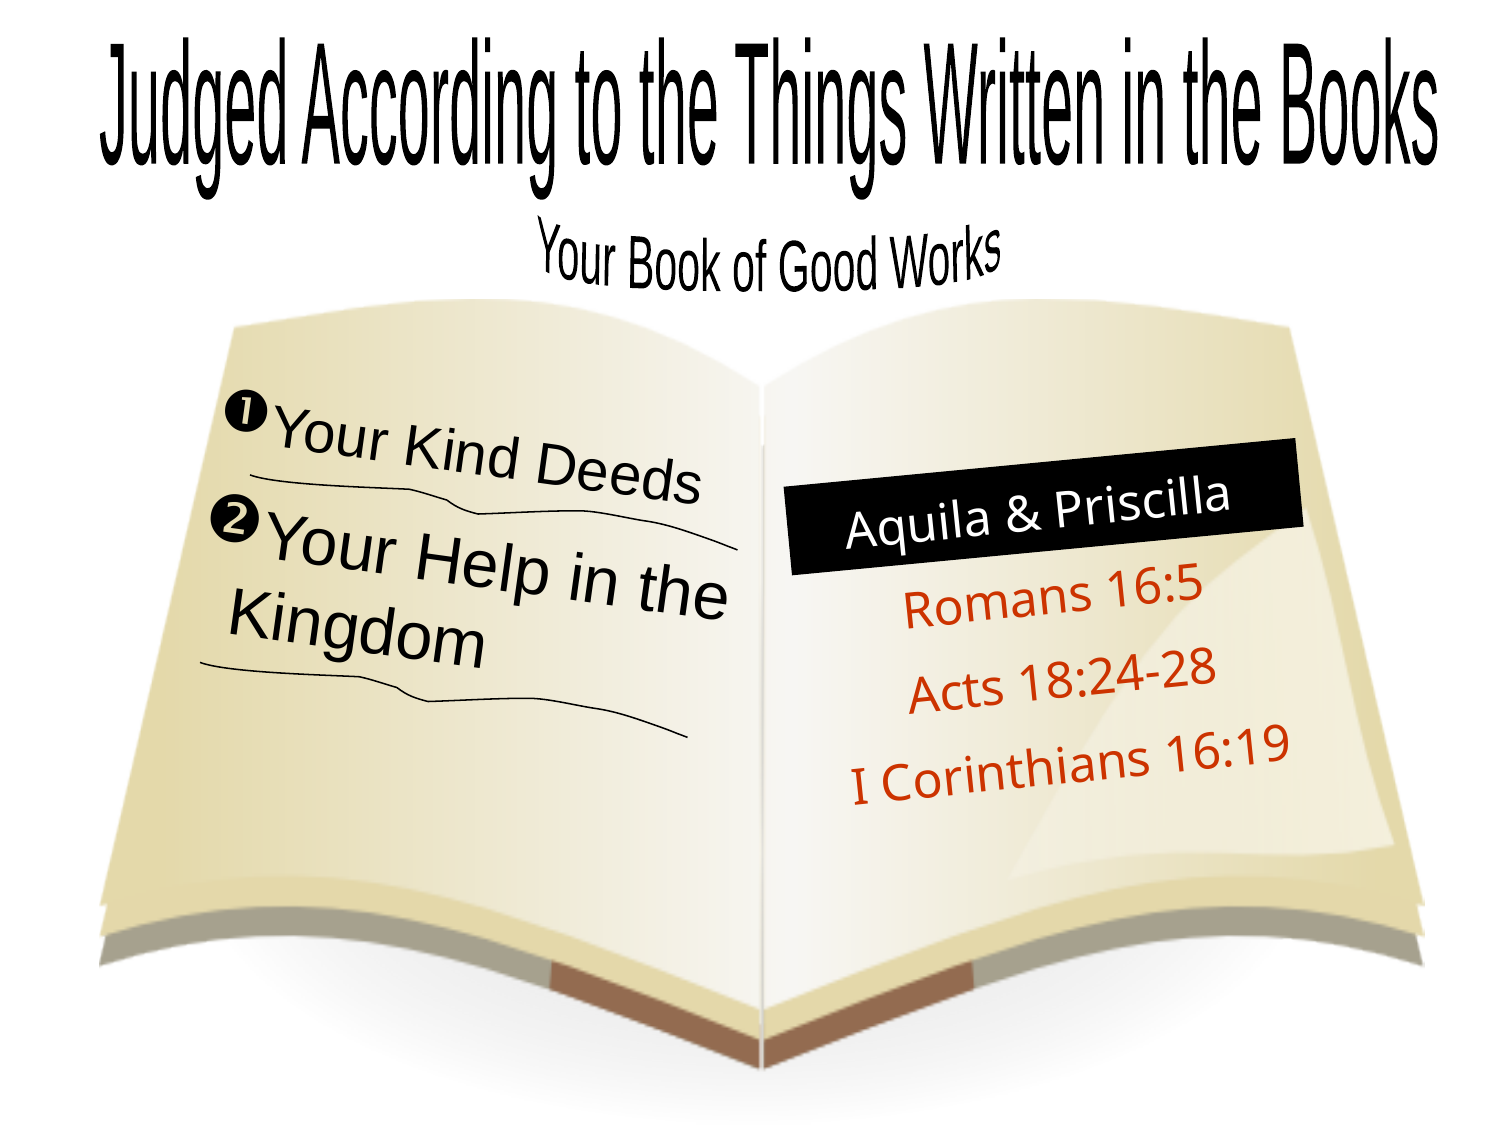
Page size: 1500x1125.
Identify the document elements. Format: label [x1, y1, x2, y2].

picture [99, 299, 1425, 1125]
